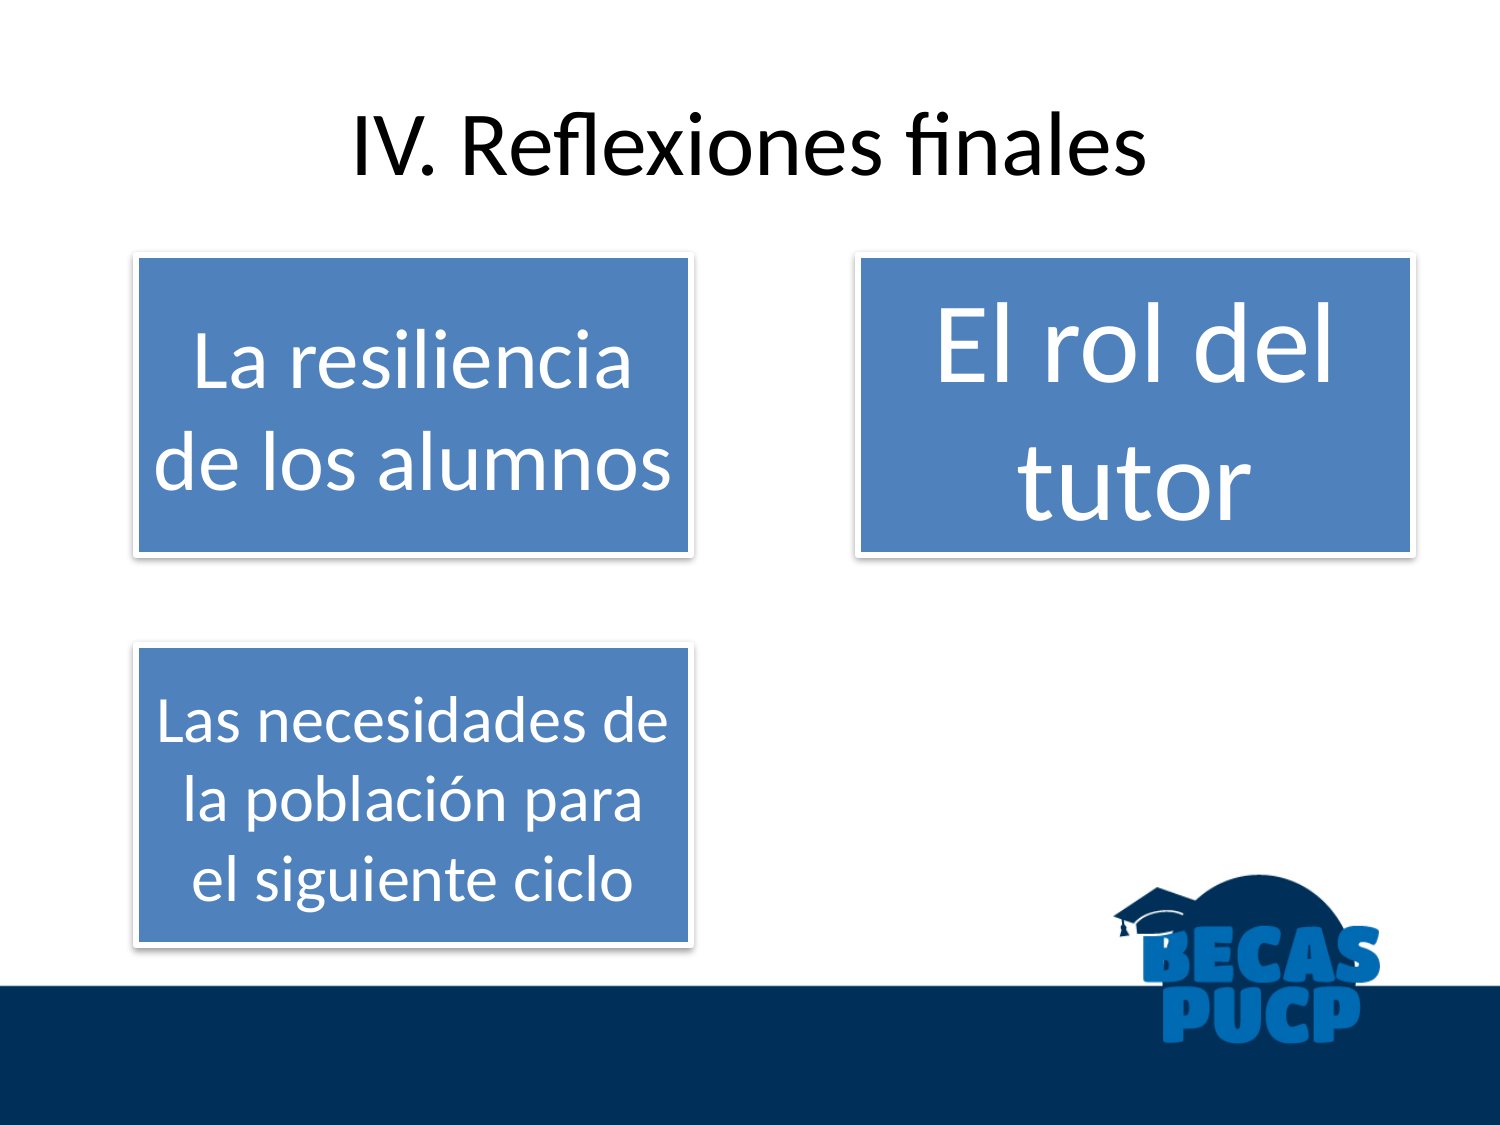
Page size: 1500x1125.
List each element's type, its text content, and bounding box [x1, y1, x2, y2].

title IV. Reflexiones finales [75, 45, 1425, 233]
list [135, 255, 1414, 923]
picture [0, 0, 1500, 1125]
